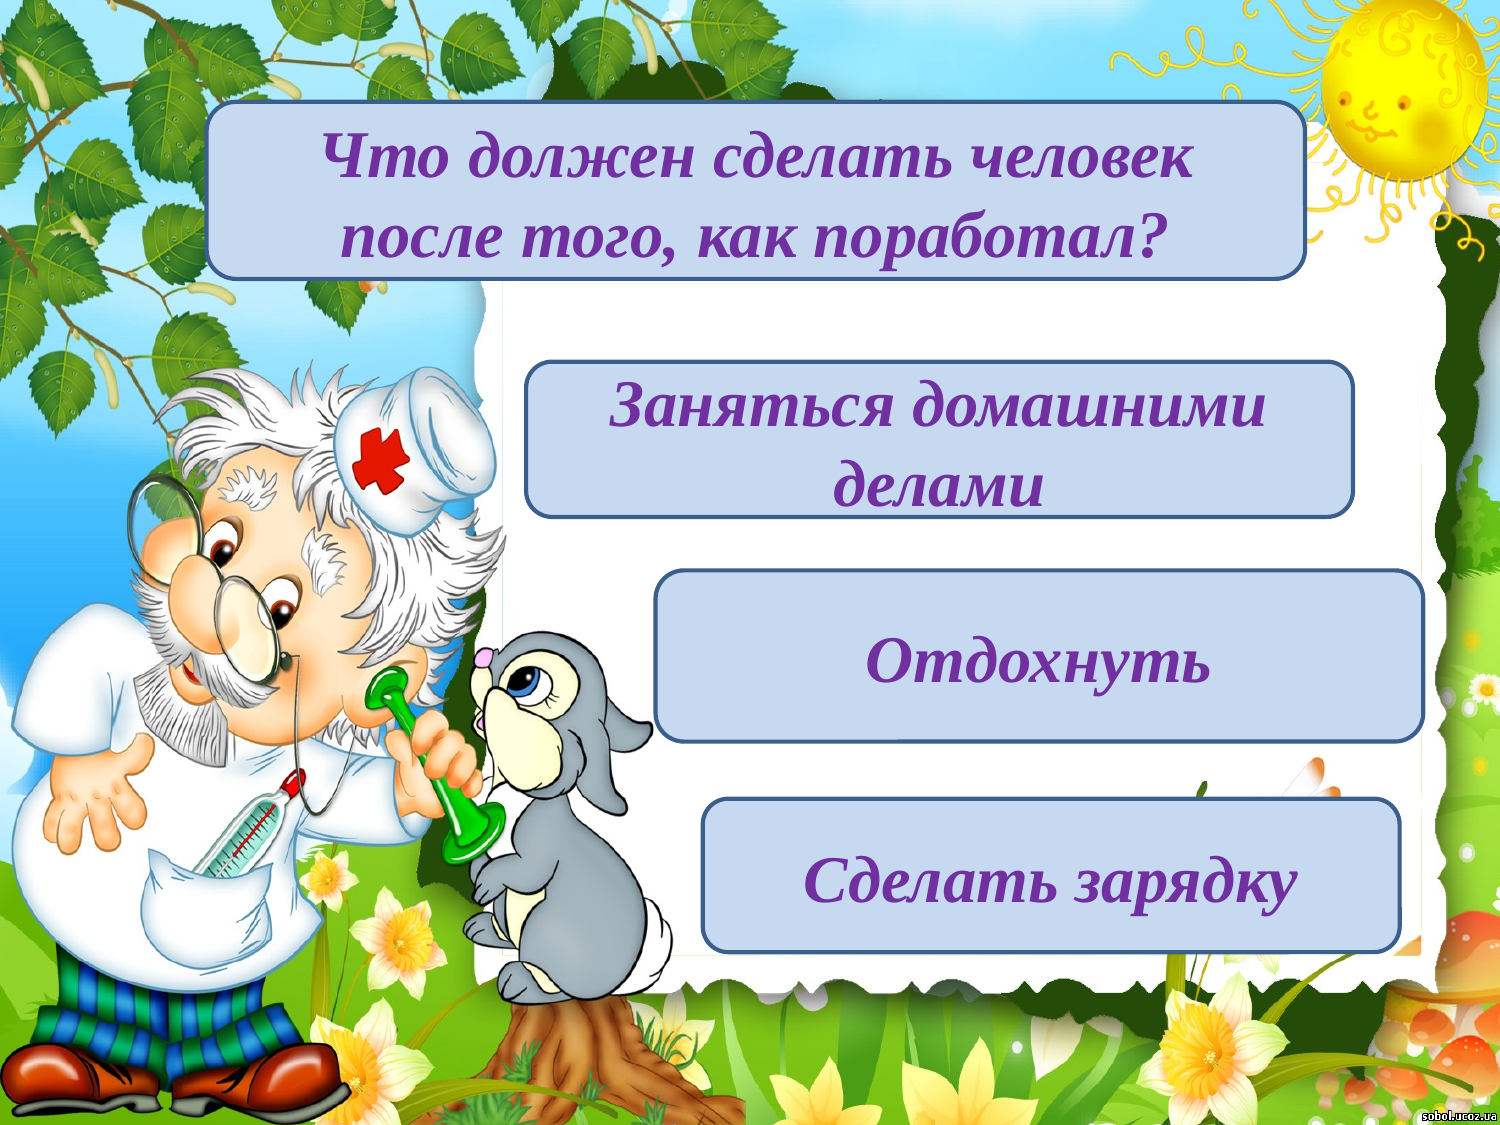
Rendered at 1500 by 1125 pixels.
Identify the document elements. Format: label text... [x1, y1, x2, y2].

picture [0, 0, 1500, 1125]
text_box Что должен сделать человек после того, как поработал? [204, 99, 1308, 282]
text_box Сделать зарядку [700, 796, 1402, 955]
text_box Заняться домашними делами [524, 359, 1356, 520]
text_box Отдохнуть [653, 568, 1426, 744]
